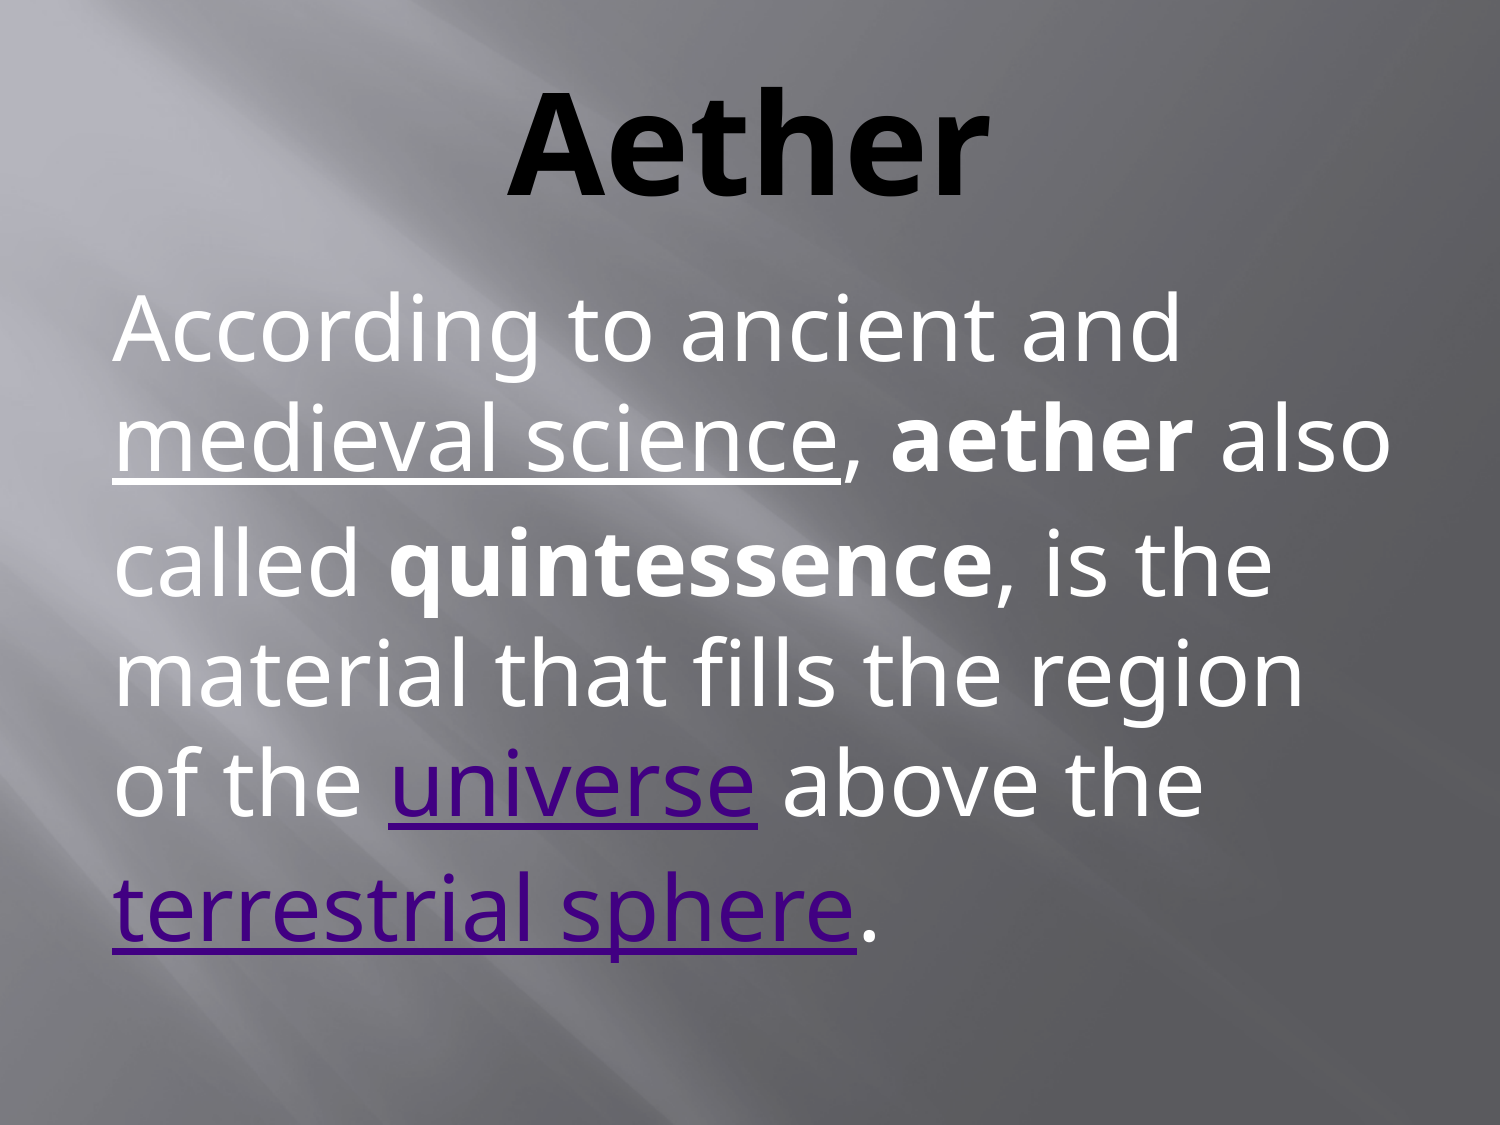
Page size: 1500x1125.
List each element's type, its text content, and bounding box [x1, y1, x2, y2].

list According to ancient and medieval science, aether also called quintessence, is the material that fills the region of the universe above the terrestrial sphere. [75, 262, 1425, 1035]
title Aether [75, 45, 1425, 233]
